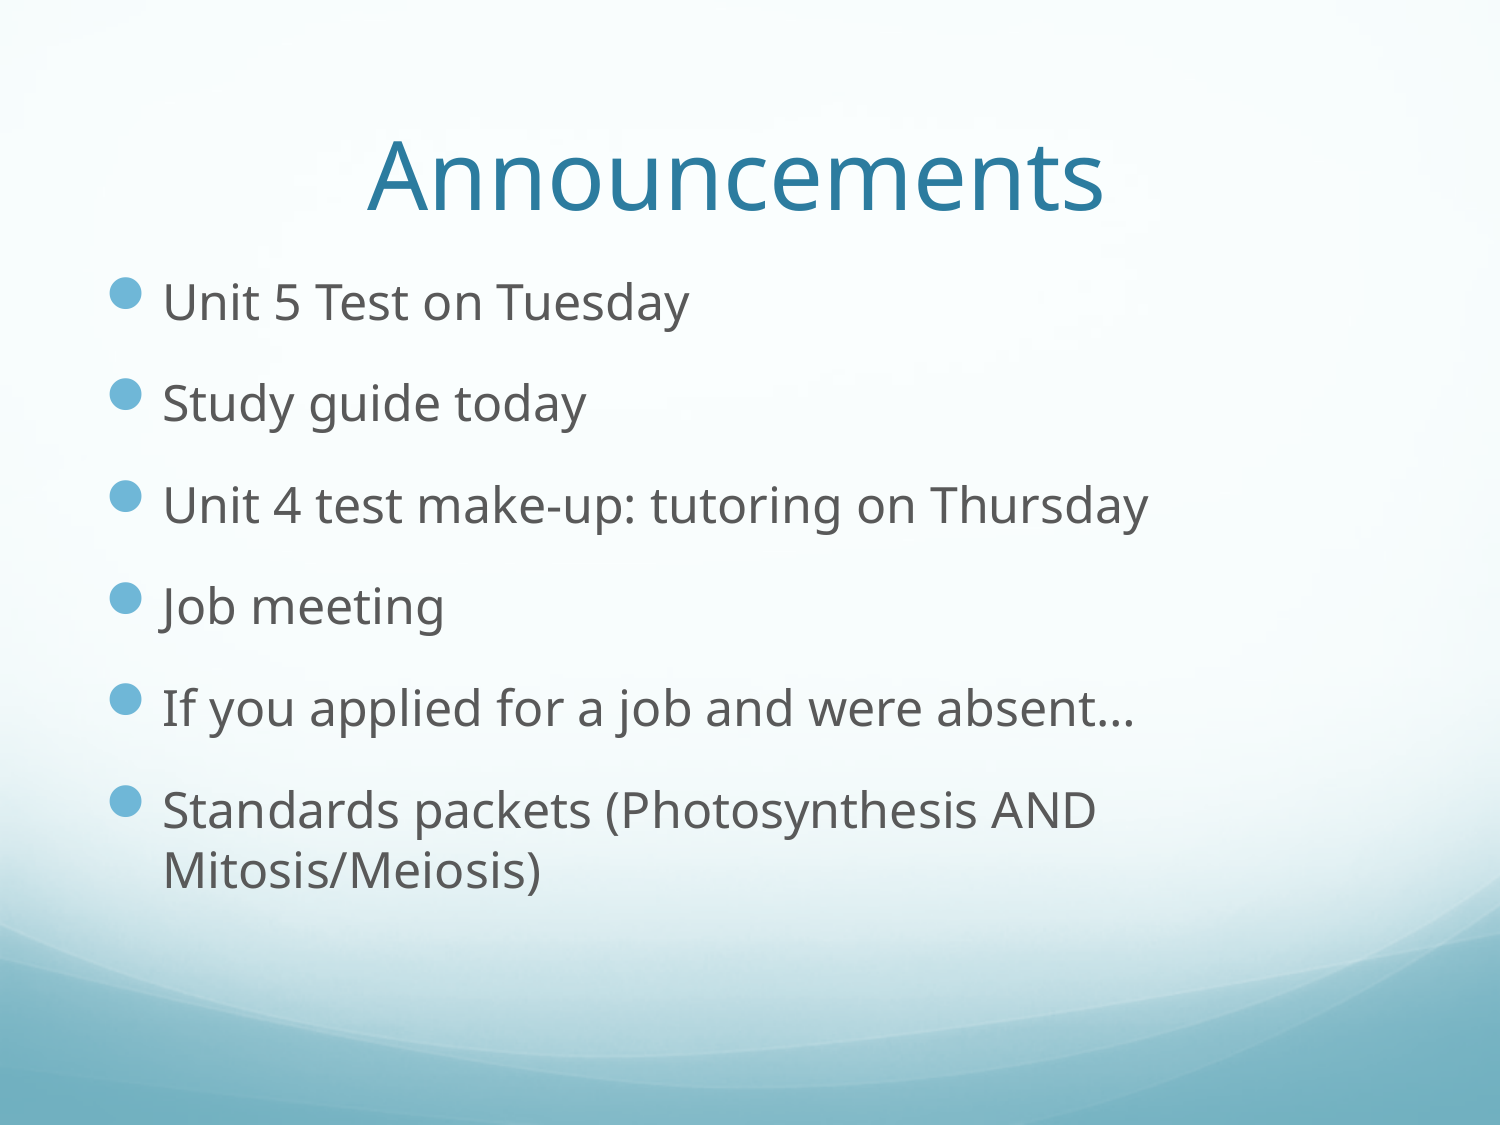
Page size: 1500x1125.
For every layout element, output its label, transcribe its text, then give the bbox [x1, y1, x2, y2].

title Announcements [90, 17, 1410, 237]
list Unit 5 Test on Tuesday Study guide today Unit 4 test make-up: tutoring on Thursday Job meeting If you applied for a job and were absent… Standards packets (Photosynthesis AND Mitosis/Meiosis) [90, 262, 1410, 975]
